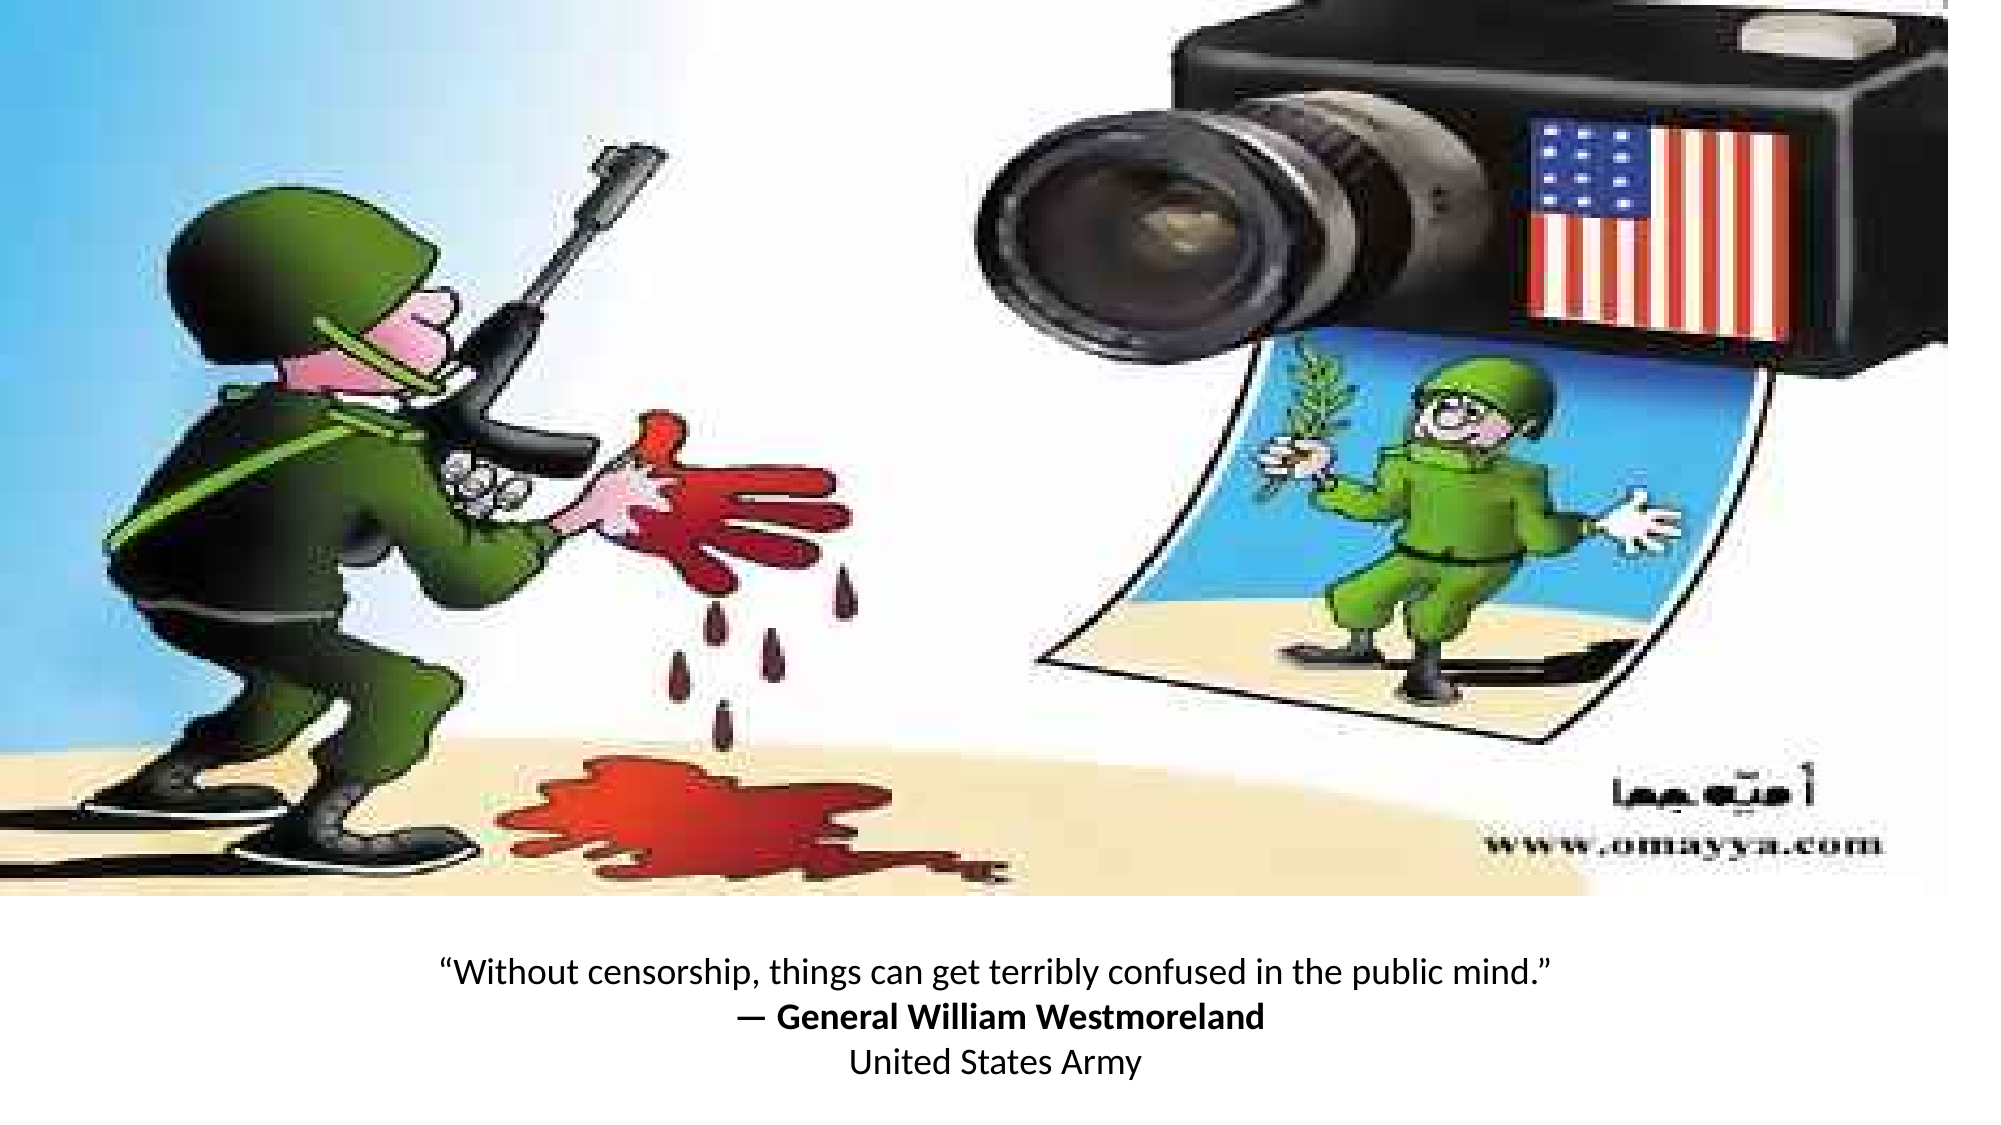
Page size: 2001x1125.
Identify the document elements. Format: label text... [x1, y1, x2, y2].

picture [0, 0, 1949, 897]
text_box “Without censorship, things can get terribly confused in the public mind.” — General William Westmoreland United States Army [381, 897, 1619, 1125]
